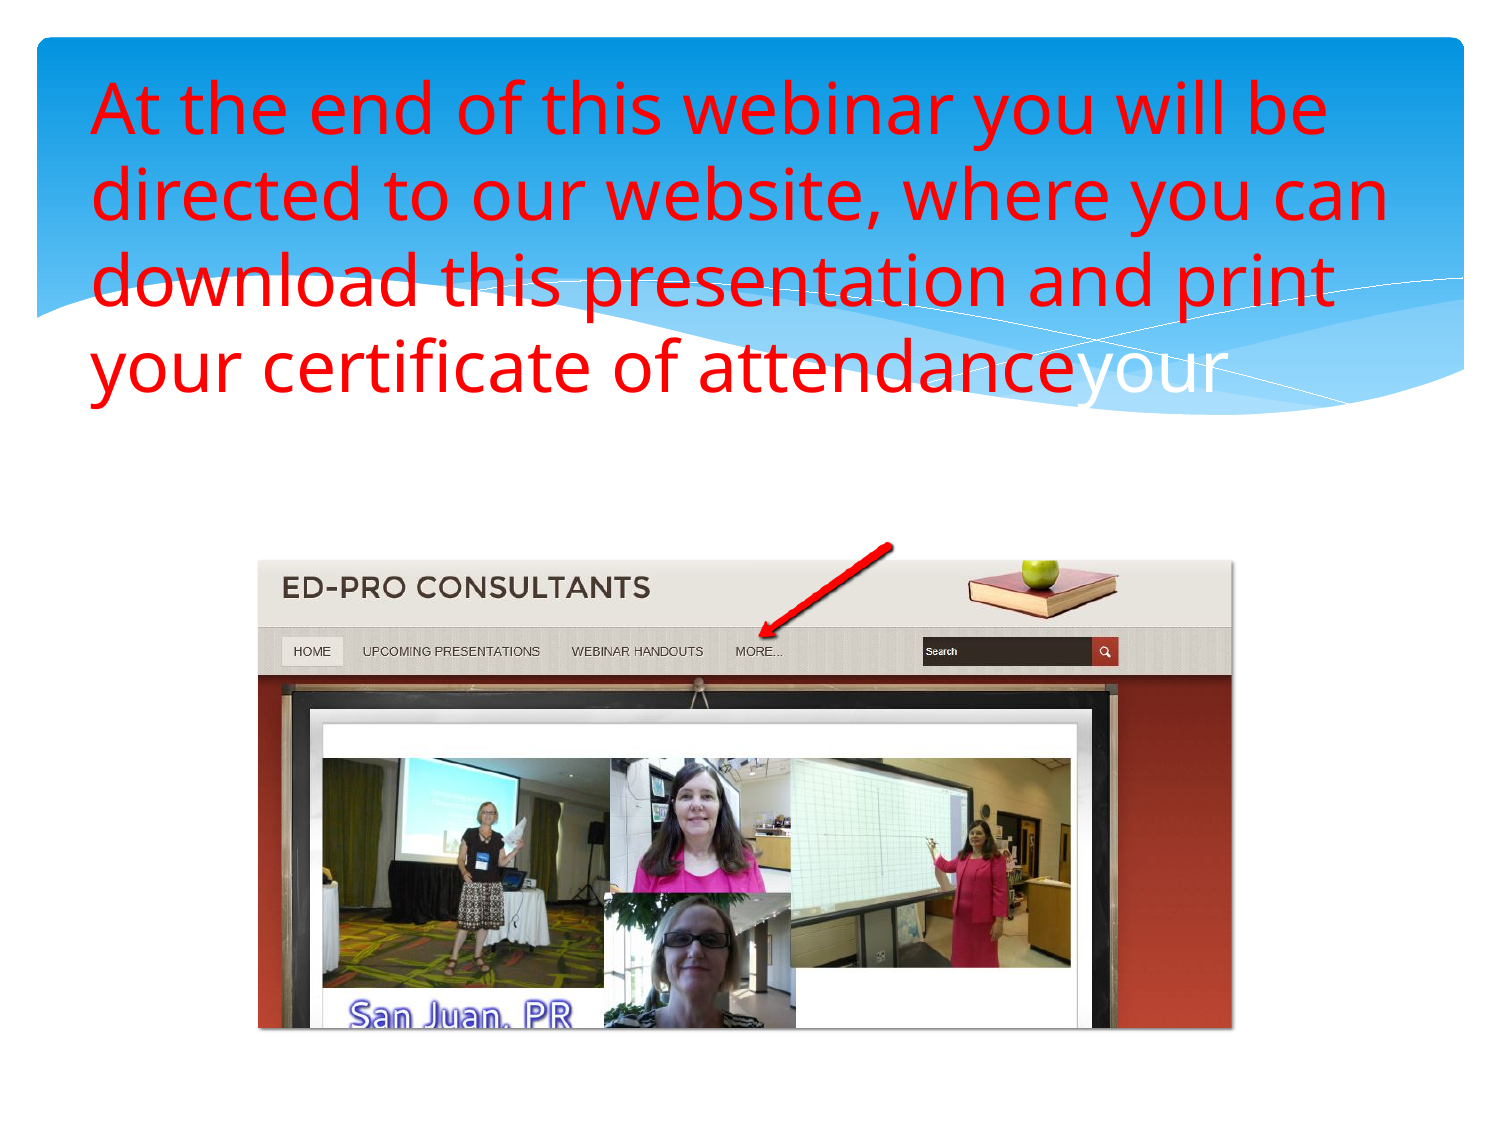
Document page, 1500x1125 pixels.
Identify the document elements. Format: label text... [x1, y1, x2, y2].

title At the end of this webinar you will be directed to our website, where you can download this presentation and print your certificate of attendanceyour certificates [75, 55, 1425, 500]
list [137, 512, 1352, 1079]
